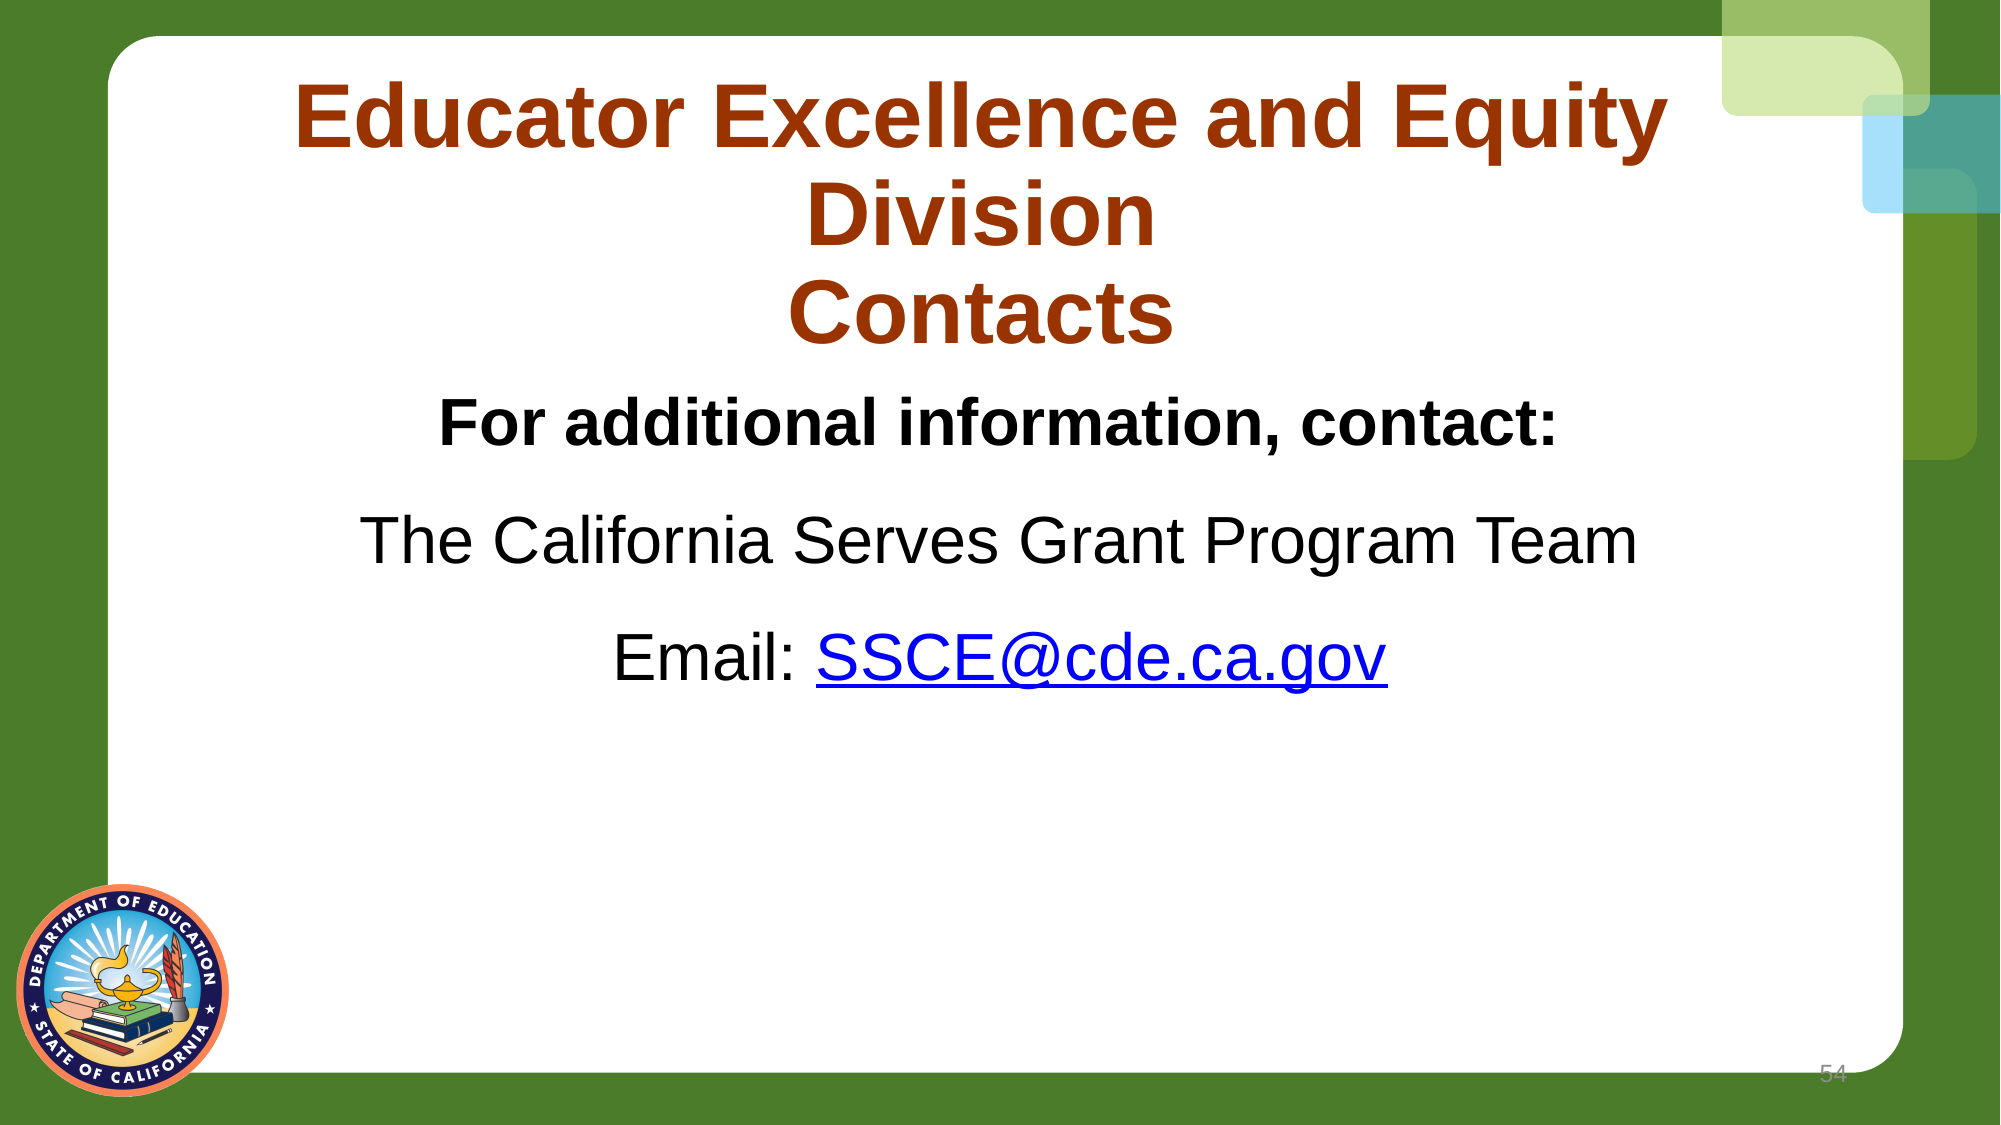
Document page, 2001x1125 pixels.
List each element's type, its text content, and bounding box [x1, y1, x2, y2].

list For additional information, contact: The California Serves Grant Program Team Email: SSCE@cde.ca.gov [253, 371, 1747, 1100]
picture [16, 884, 229, 1097]
slide_number 54 [1412, 1042, 1863, 1103]
title Educator Excellence and Equity Division Contacts [134, 59, 1830, 372]
